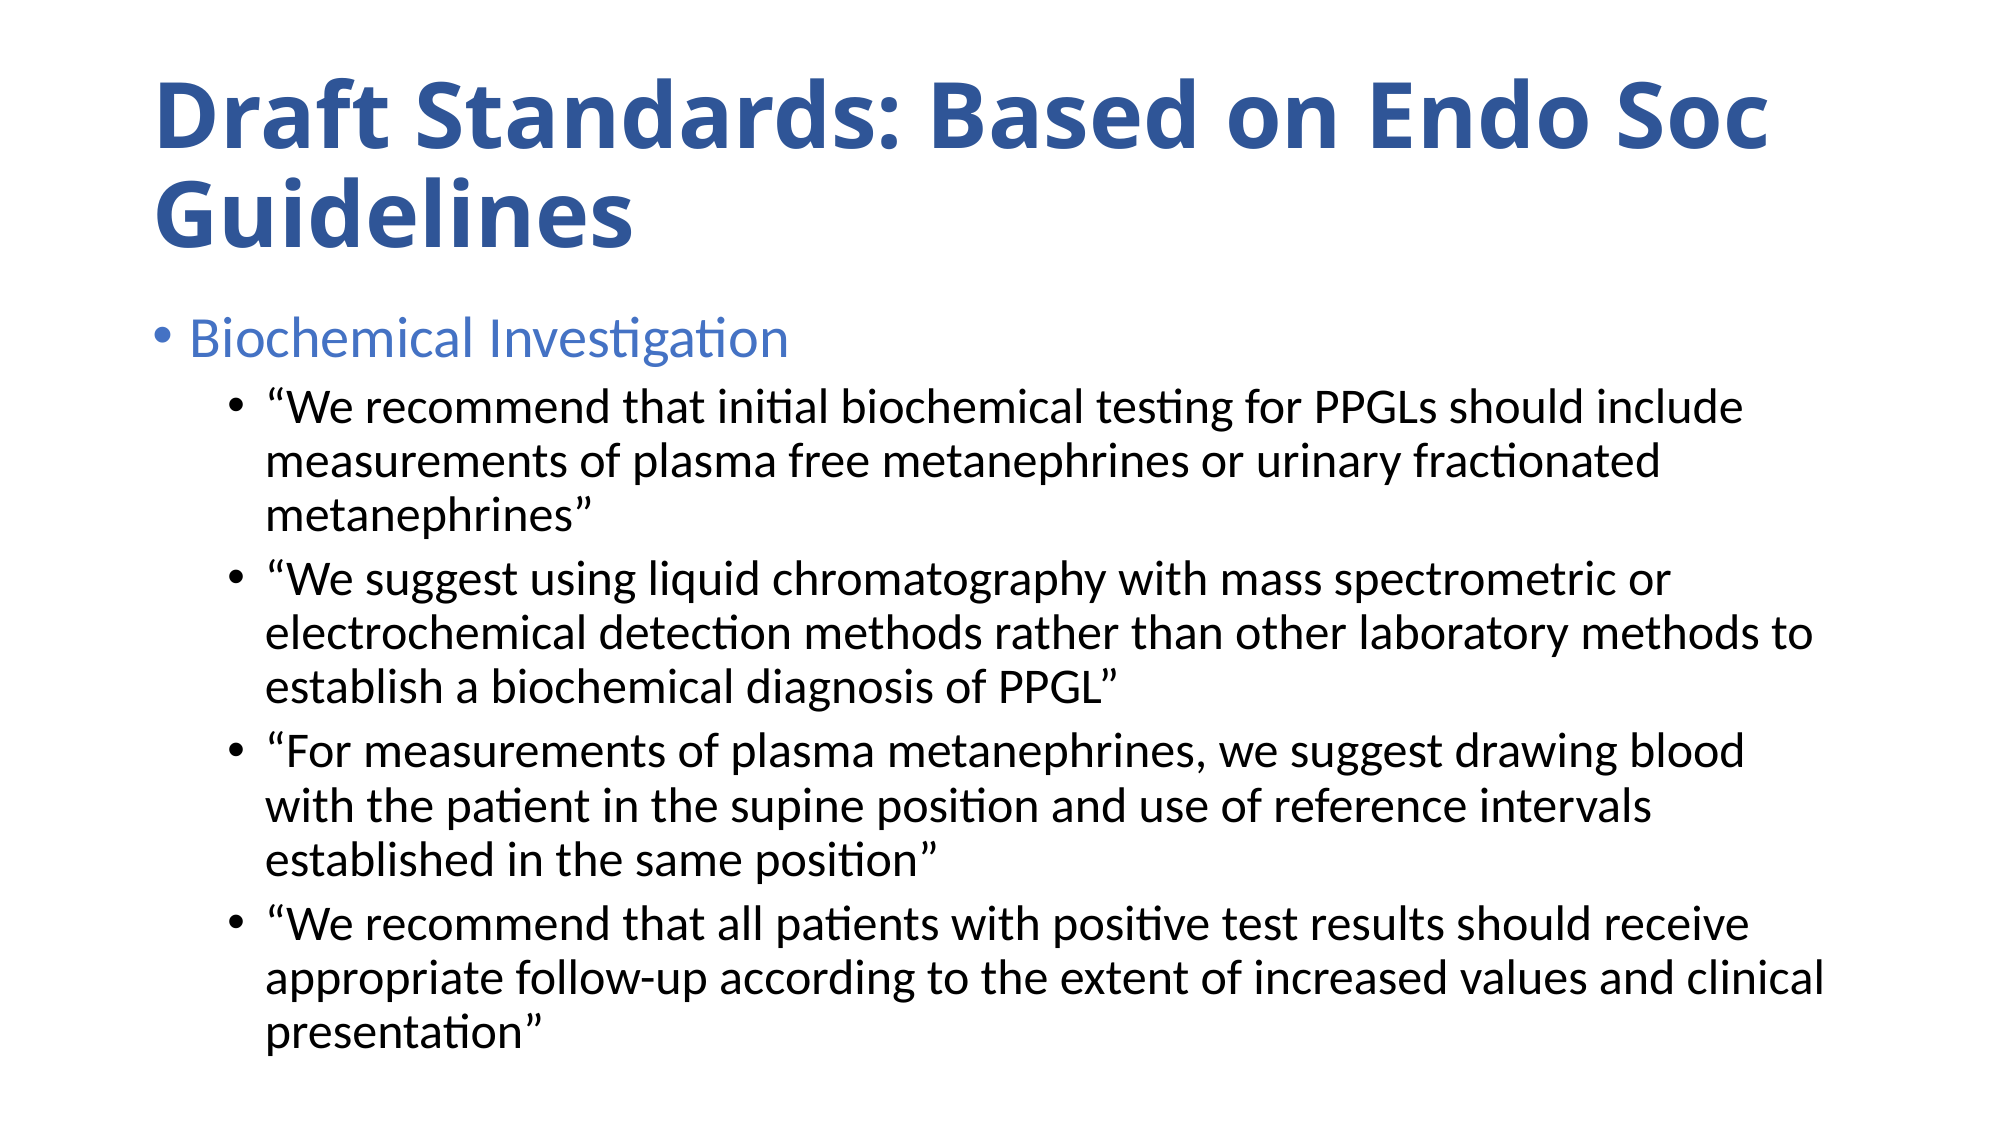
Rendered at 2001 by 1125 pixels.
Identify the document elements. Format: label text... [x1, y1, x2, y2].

list Biochemical Investigation “We recommend that initial biochemical testing for PPGLs should include measurements of plasma free metanephrines or urinary fractionated metanephrines” “We suggest using liquid chromatography with mass spectrometric or electrochemical detection methods rather than other laboratory methods to establish a biochemical diagnosis of PPGL” “For measurements of plasma metanephrines, we suggest drawing blood with the patient in the supine position and use of reference intervals established in the same position” “We recommend that all patients with positive test results should receive appropriate follow-up according to the extent of increased values and clinical presentation” [137, 299, 1863, 1089]
title Draft Standards: Based on Endo Soc Guidelines [137, 59, 1903, 278]
